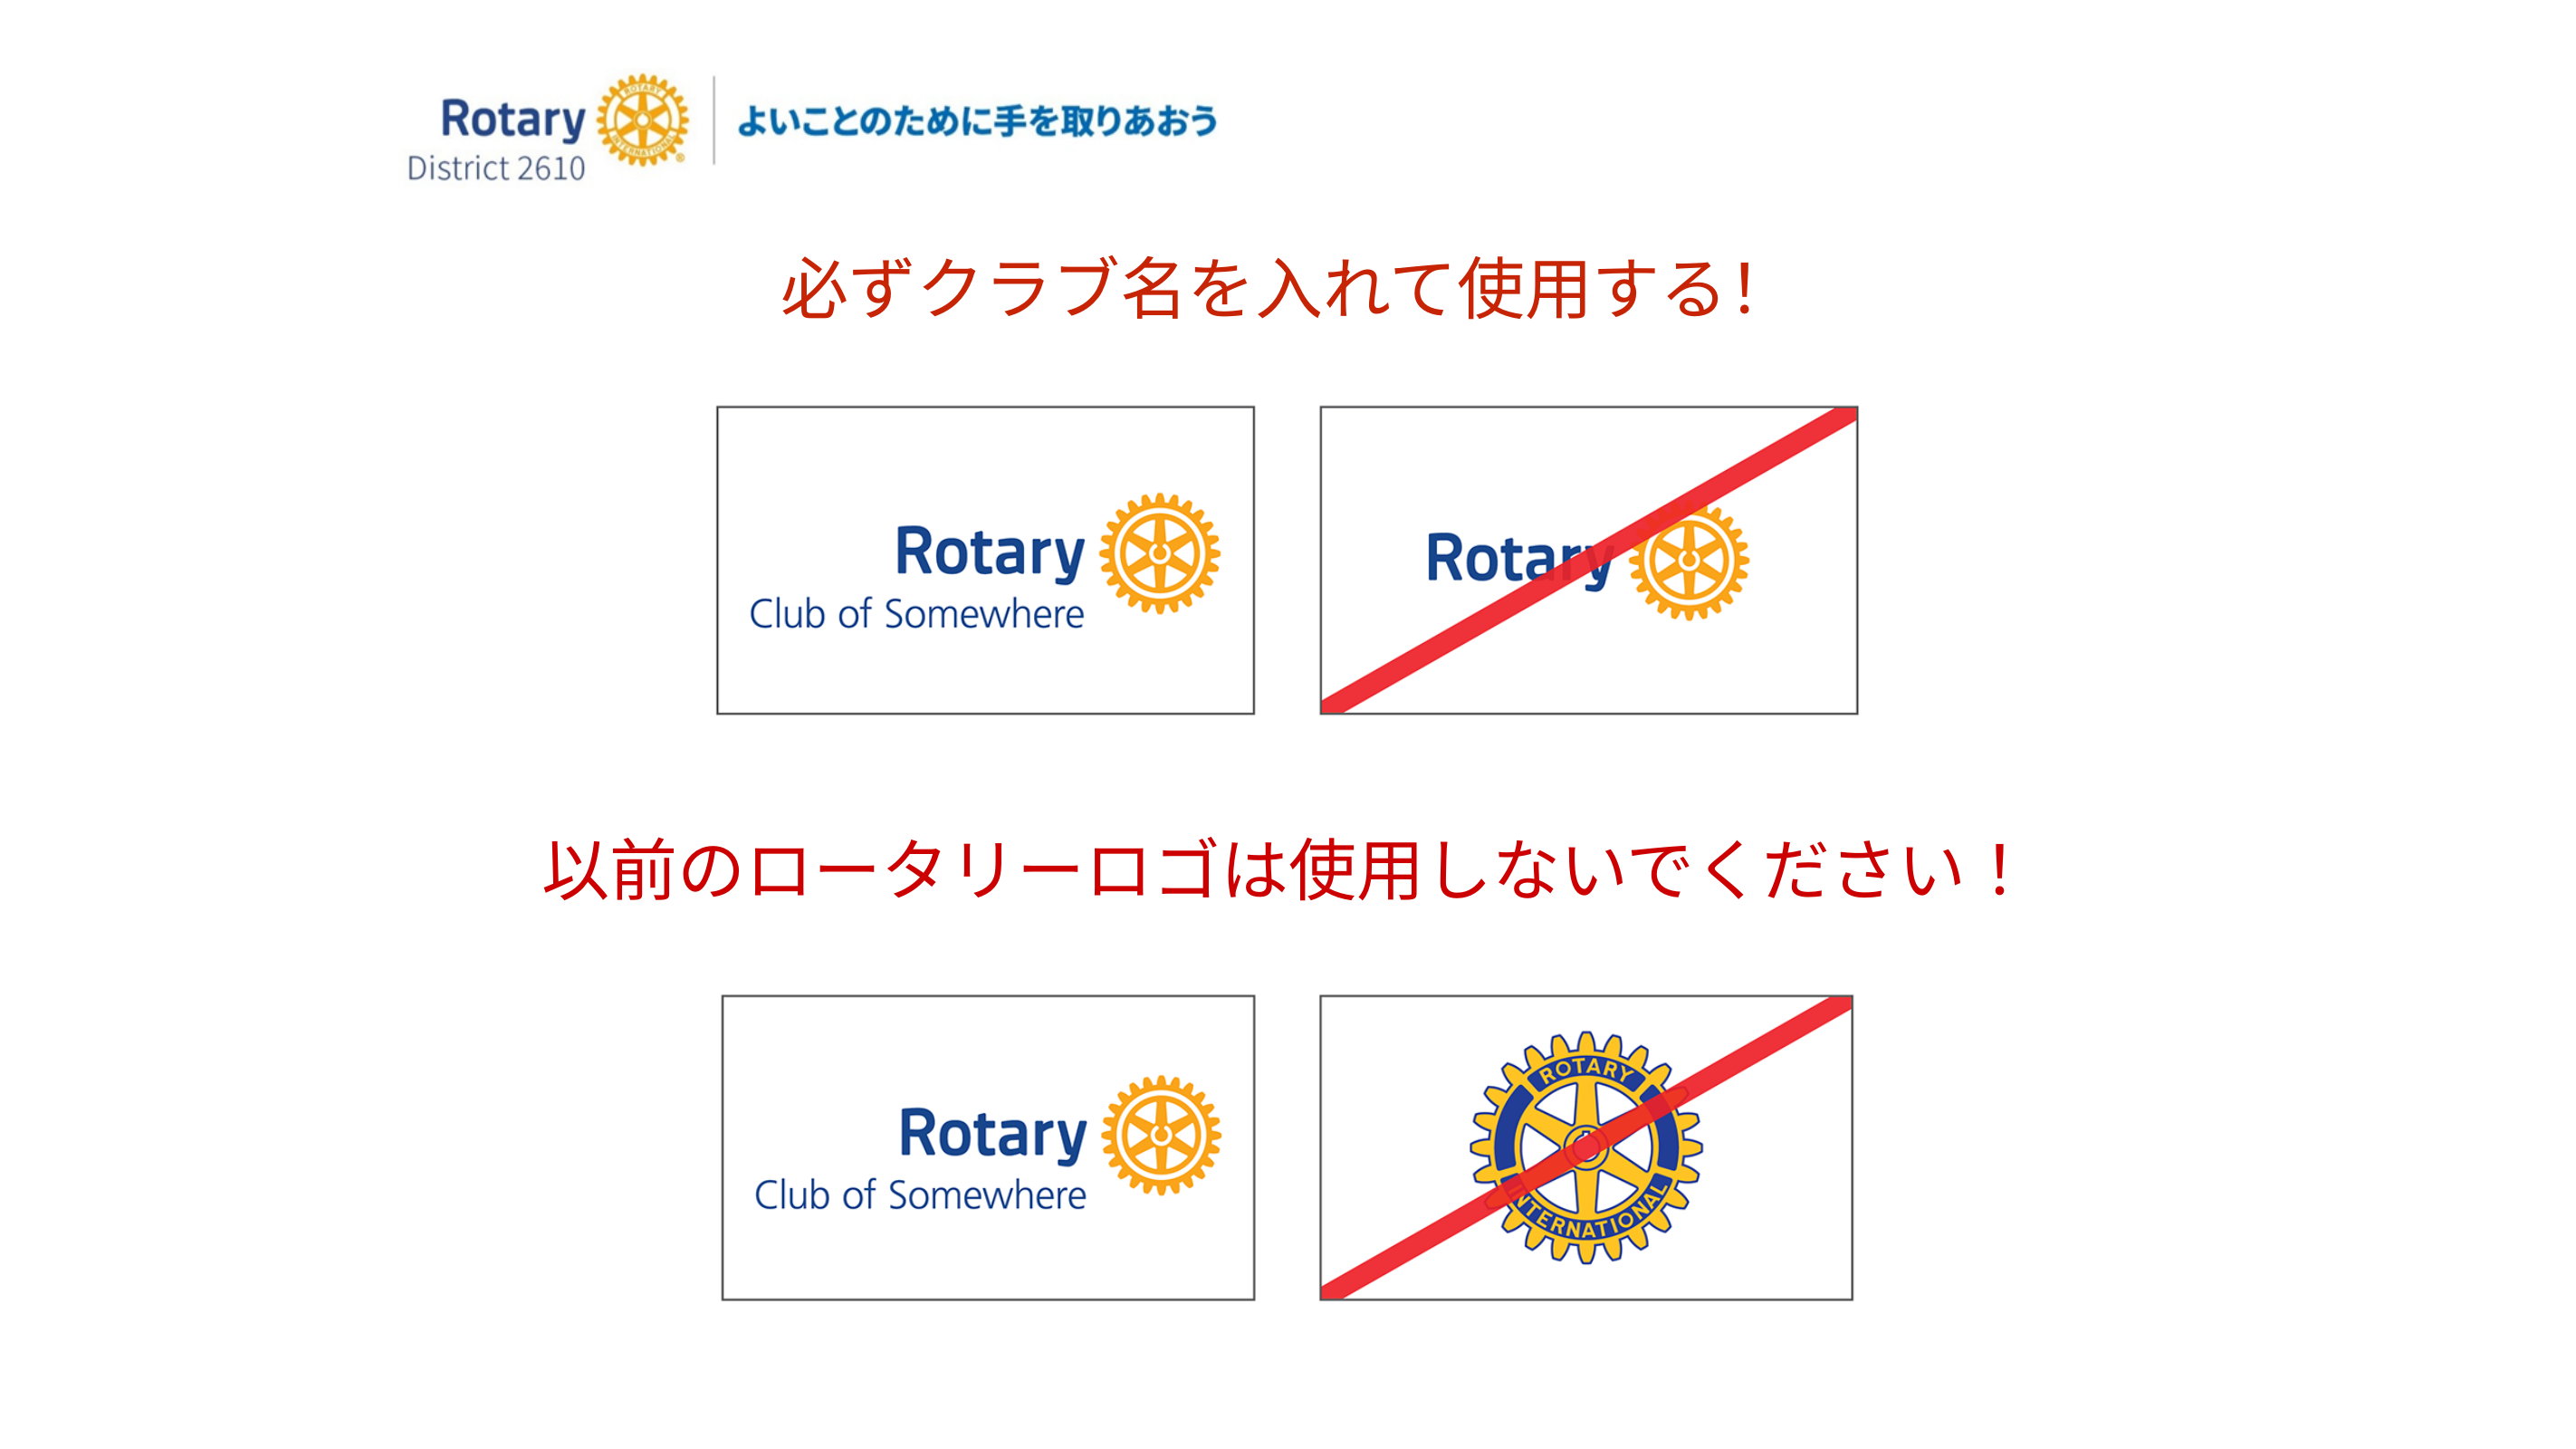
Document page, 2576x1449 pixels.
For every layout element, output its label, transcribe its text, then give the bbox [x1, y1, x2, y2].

text_box 必ずクラブ名を入れて使用する！ [736, 244, 1839, 328]
text_box 以前のロータリーロゴは使用しないでください！ [495, 820, 2081, 916]
picture [687, 961, 1889, 1331]
picture [681, 375, 1894, 748]
picture [370, 68, 1226, 189]
